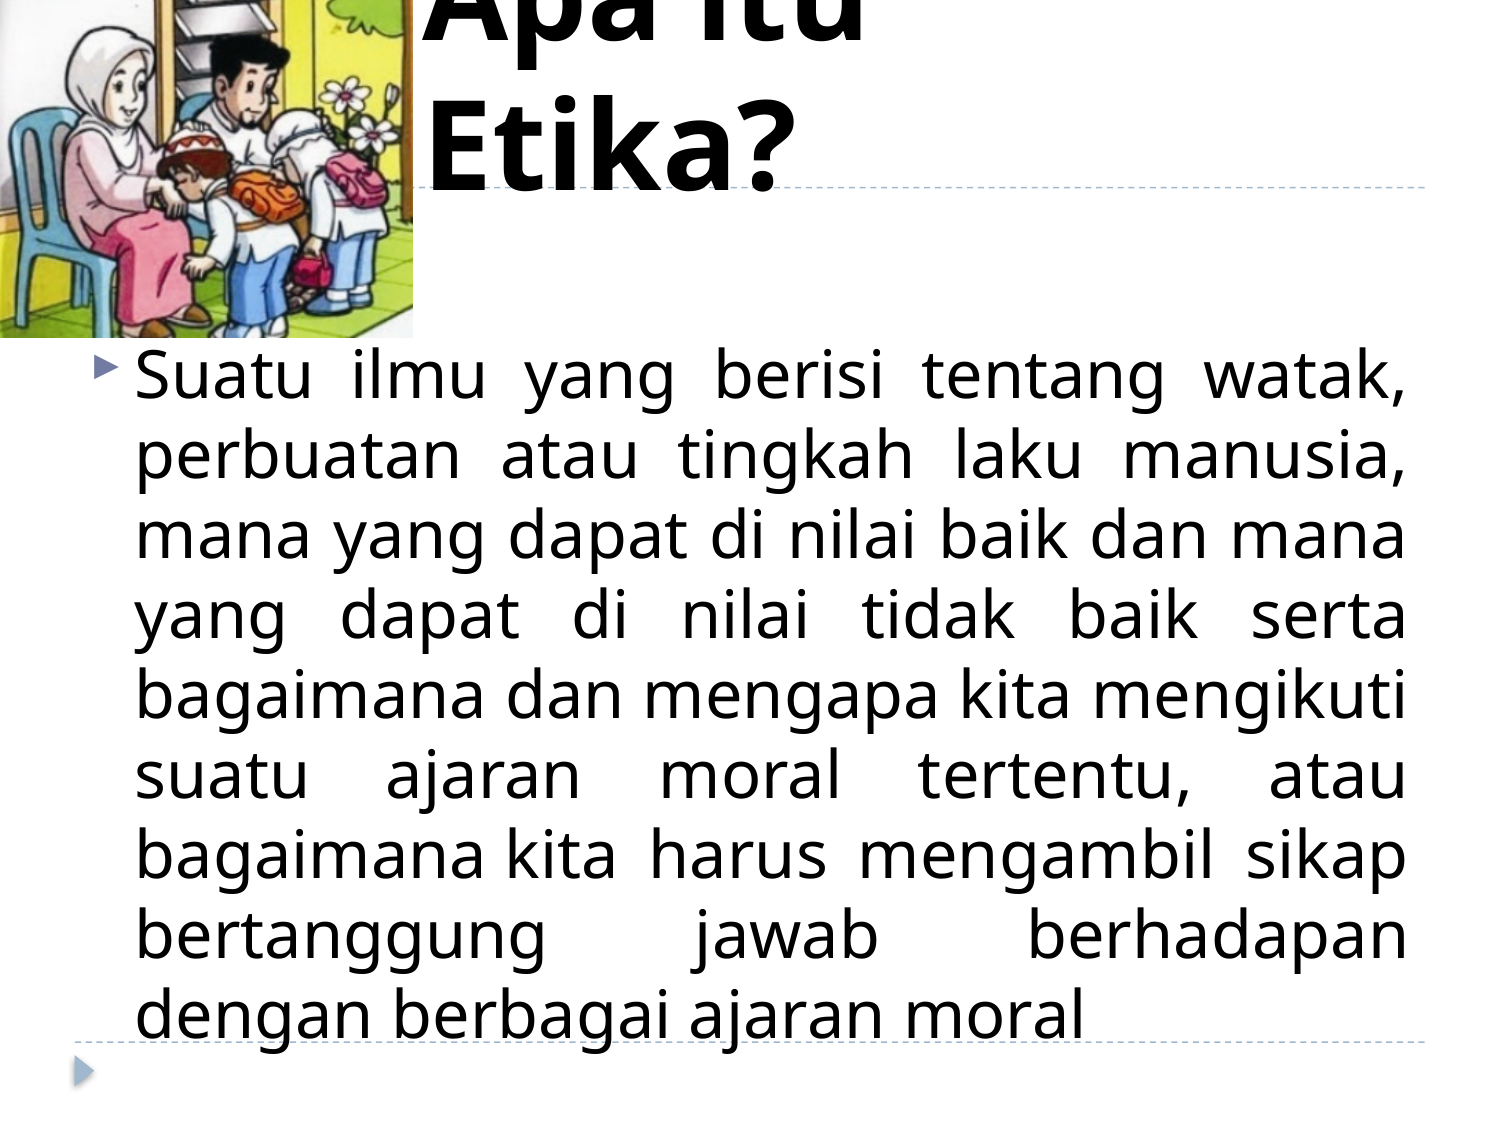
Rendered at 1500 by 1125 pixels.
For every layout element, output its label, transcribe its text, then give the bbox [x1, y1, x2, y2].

list Suatu ilmu yang berisi tentang watak, perbuatan atau tingkah laku manusia, mana yang dapat di nilai baik dan mana yang dapat di nilai tidak baik serta bagaimana dan mengapa kita mengikuti suatu ajaran moral tertentu, atau bagaimana kita harus mengambil sikap bertanggung jawab berhadapan dengan berbagai ajaran moral [75, 324, 1425, 1075]
picture [0, 0, 413, 338]
title Apa itu Etika? [418, 60, 1171, 224]
